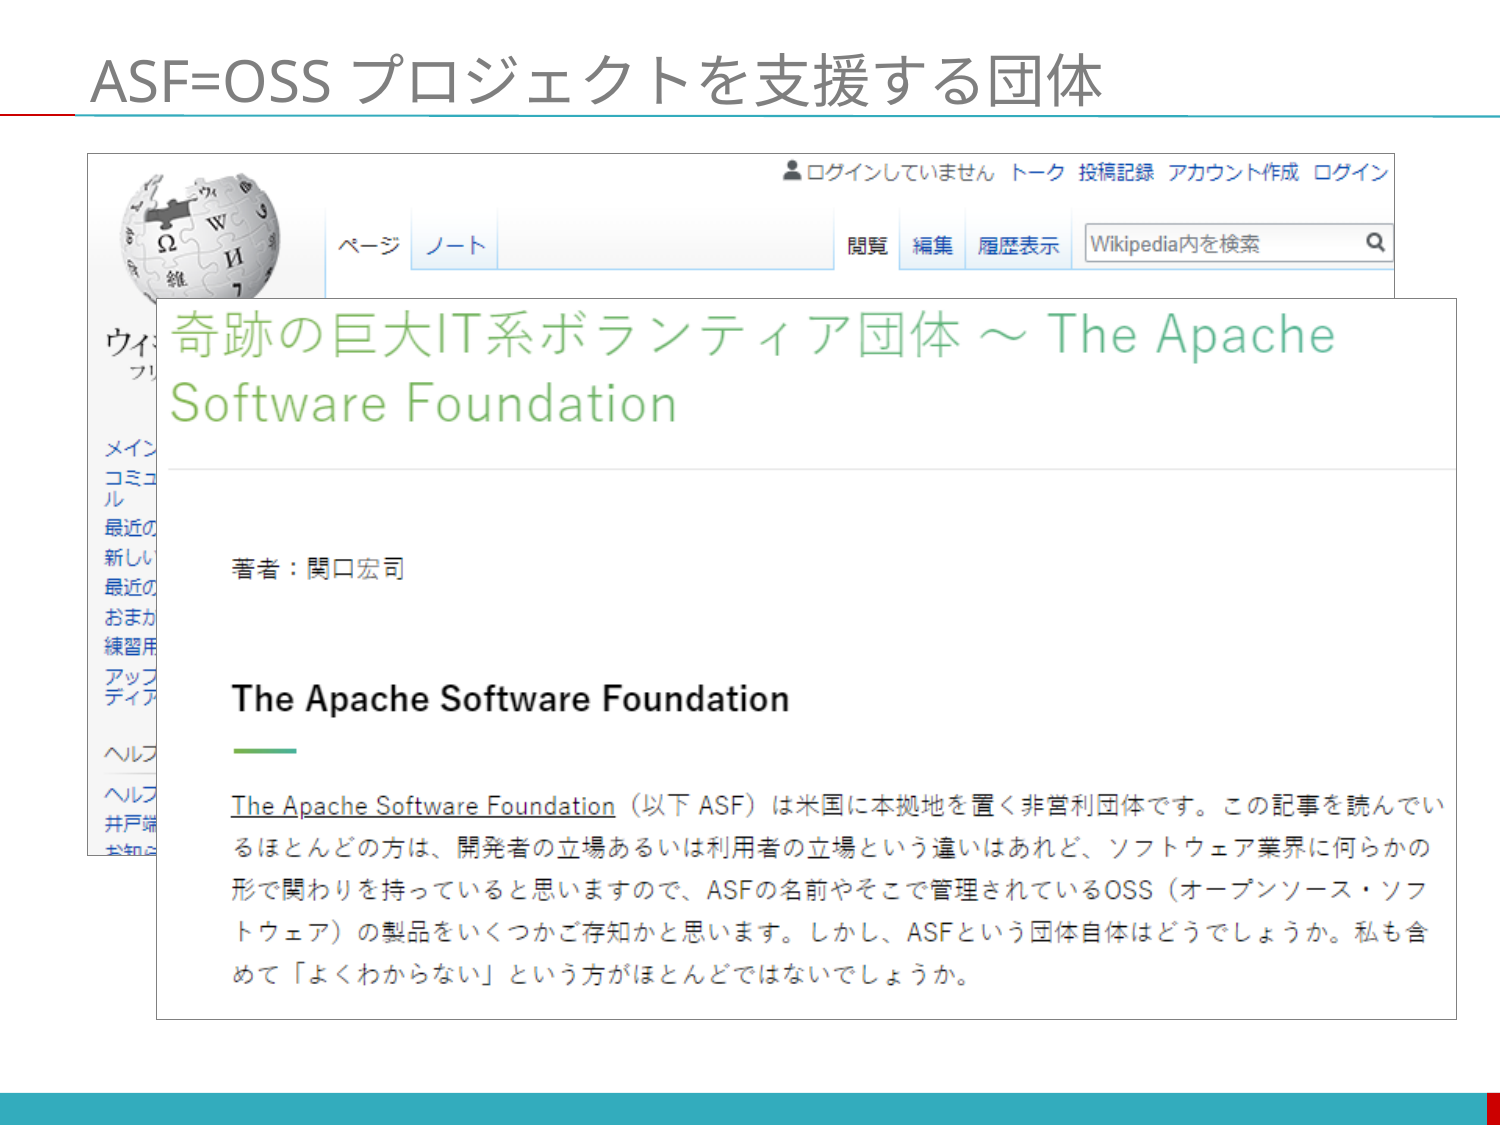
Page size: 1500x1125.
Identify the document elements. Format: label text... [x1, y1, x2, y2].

title ASF=OSSプロジェクトを支援する団体 [75, 45, 1500, 114]
picture [87, 153, 1457, 1020]
